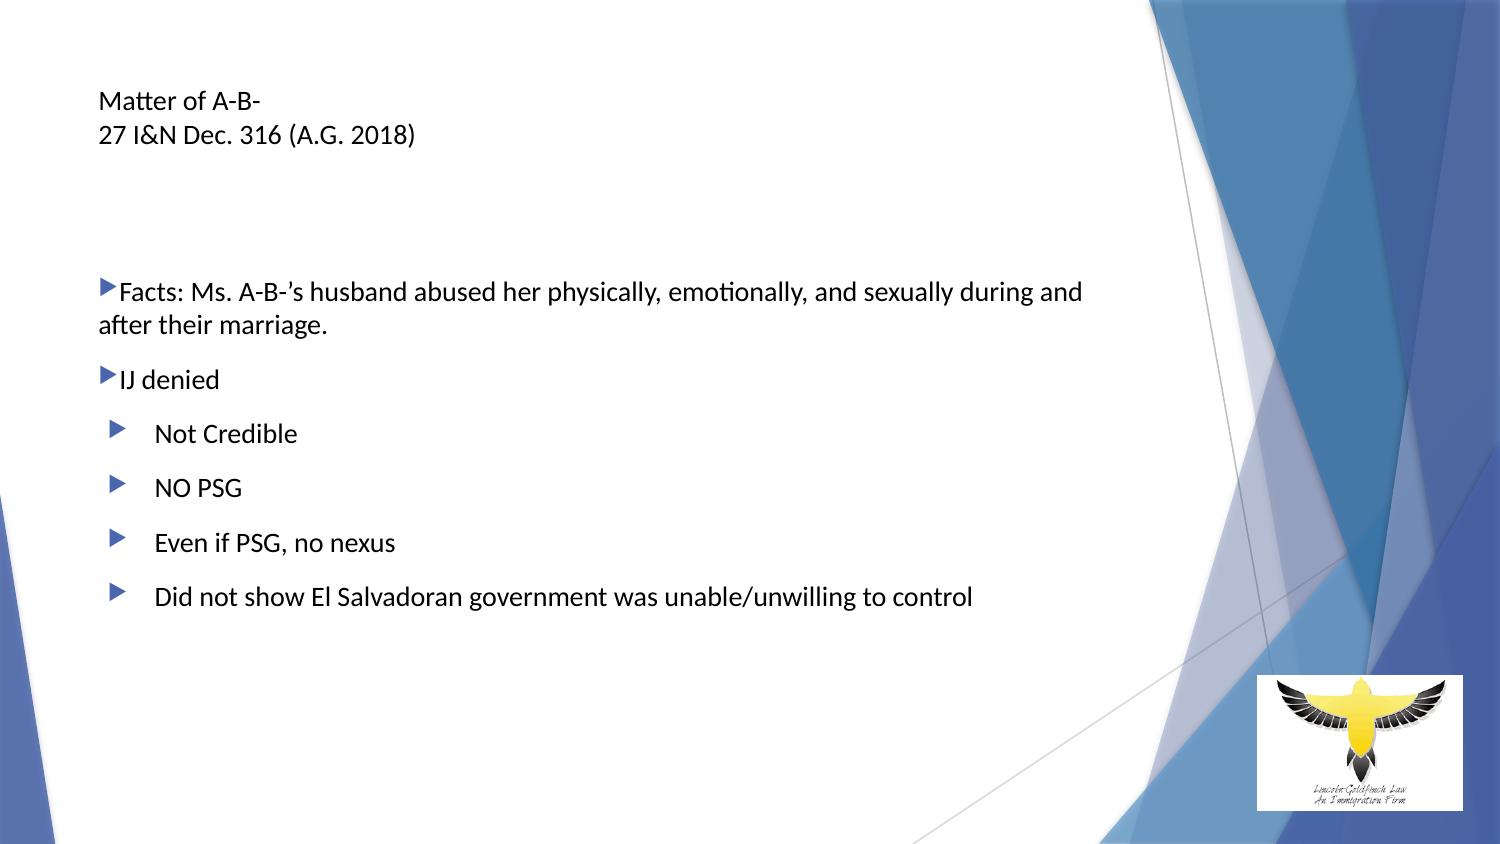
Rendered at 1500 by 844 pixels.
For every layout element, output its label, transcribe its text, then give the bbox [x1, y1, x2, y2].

picture [1257, 675, 1463, 812]
title Matter of A-B- 27 I&N Dec. 316 (A.G. 2018) [83, 75, 1141, 238]
list Facts: Ms. A-B-’s husband abused her physically, emotionally, and sexually during and after their marriage. IJ denied Not Credible NO PSG Even if PSG, no nexus Did not show El Salvadoran government was unable/unwilling to control [83, 265, 1141, 744]
